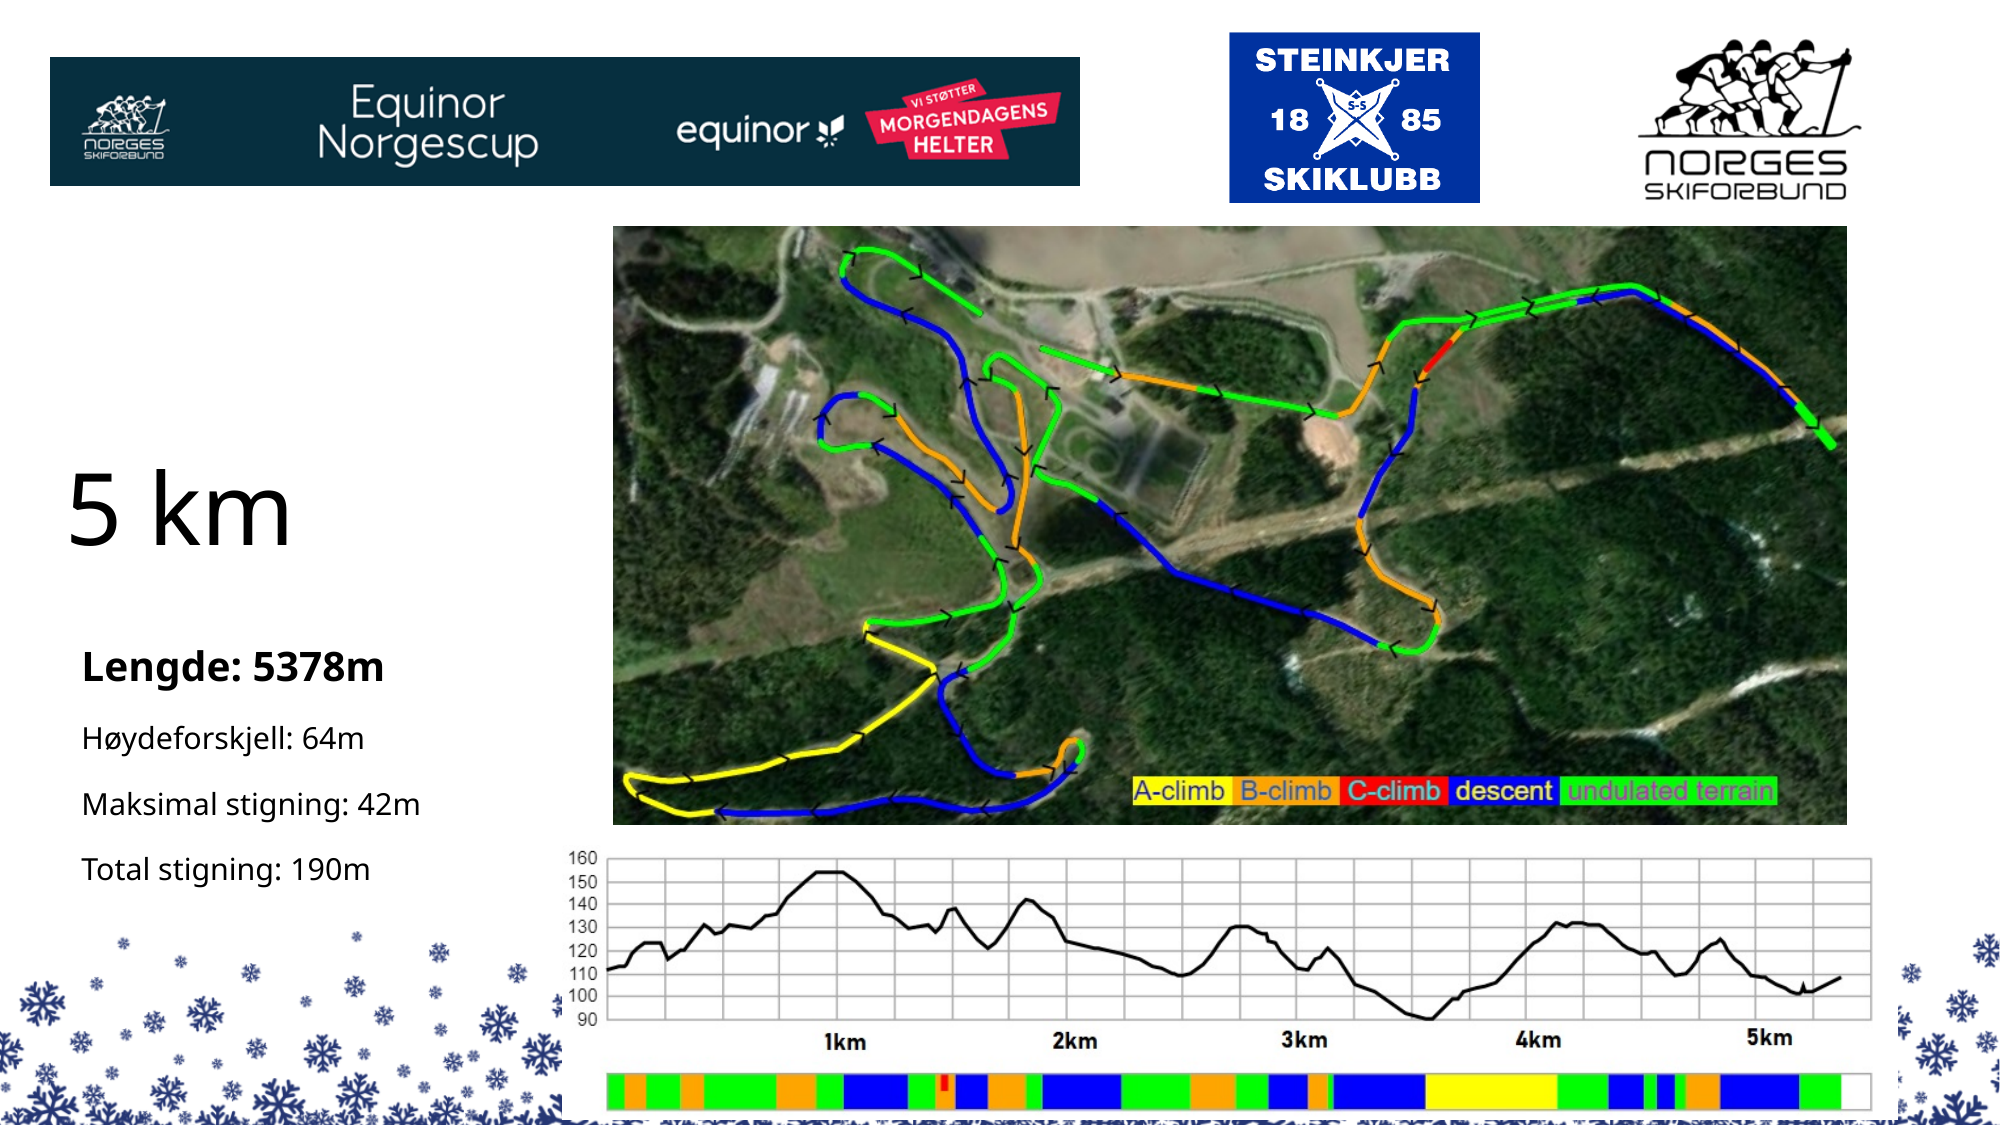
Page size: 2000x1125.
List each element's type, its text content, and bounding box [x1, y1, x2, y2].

picture [49, 57, 1080, 187]
picture [1625, 32, 1869, 205]
picture [1229, 32, 1480, 203]
subtitle Lengde: 5378m Høydeforskjell: 64m Maksimal stigning: 42m Total stigning: 190m [66, 638, 1300, 897]
picture [612, 226, 1847, 825]
title 5 km [50, 446, 612, 575]
picture [0, 844, 2000, 1125]
